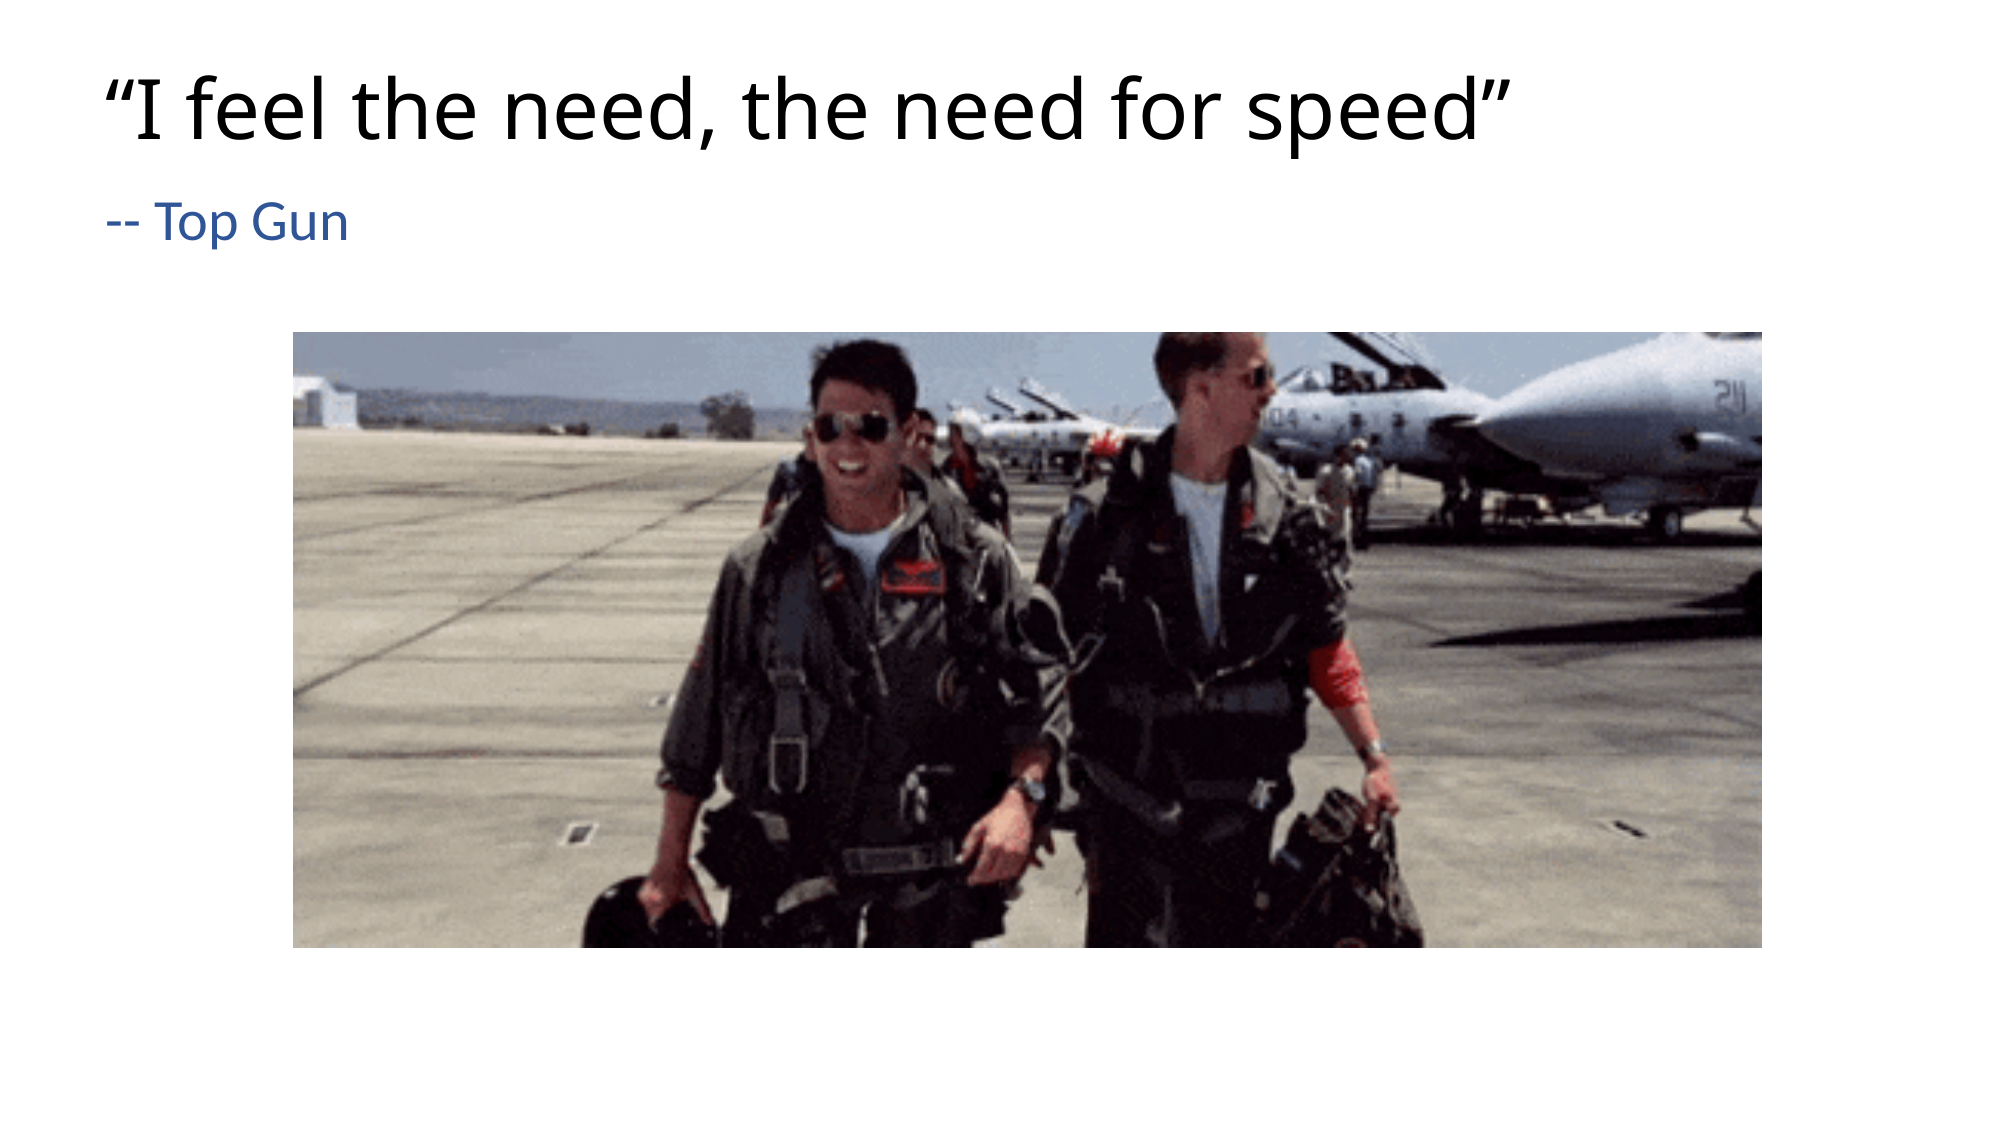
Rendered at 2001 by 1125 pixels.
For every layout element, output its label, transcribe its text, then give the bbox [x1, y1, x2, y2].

list -- Top Gun [90, 182, 1816, 518]
title “I feel the need, the need for speed” [90, 60, 1816, 164]
picture [293, 332, 1762, 948]
